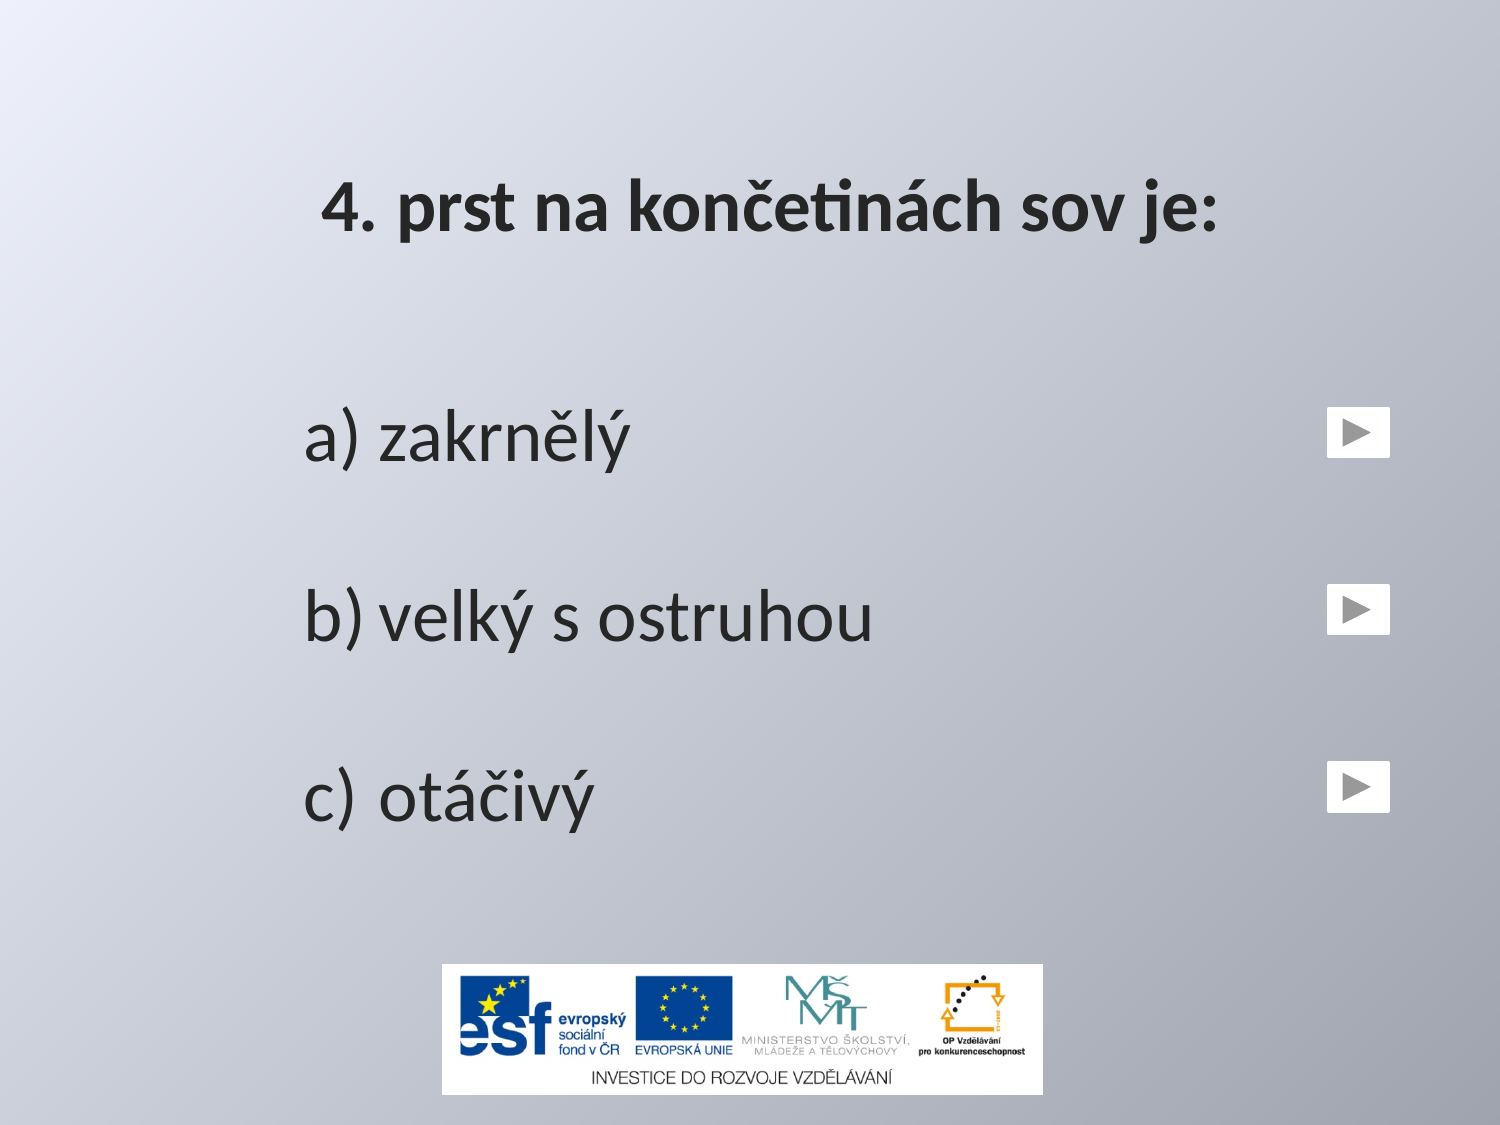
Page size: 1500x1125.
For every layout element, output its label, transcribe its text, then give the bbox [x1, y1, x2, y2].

text_box [1327, 407, 1390, 458]
text_box [1327, 584, 1390, 635]
text_box 4. prst na končetinách sov je: zakrnělý velký s ostruhou otáčivý [289, 149, 1418, 844]
text_box [1327, 761, 1390, 813]
picture [442, 963, 1044, 1096]
